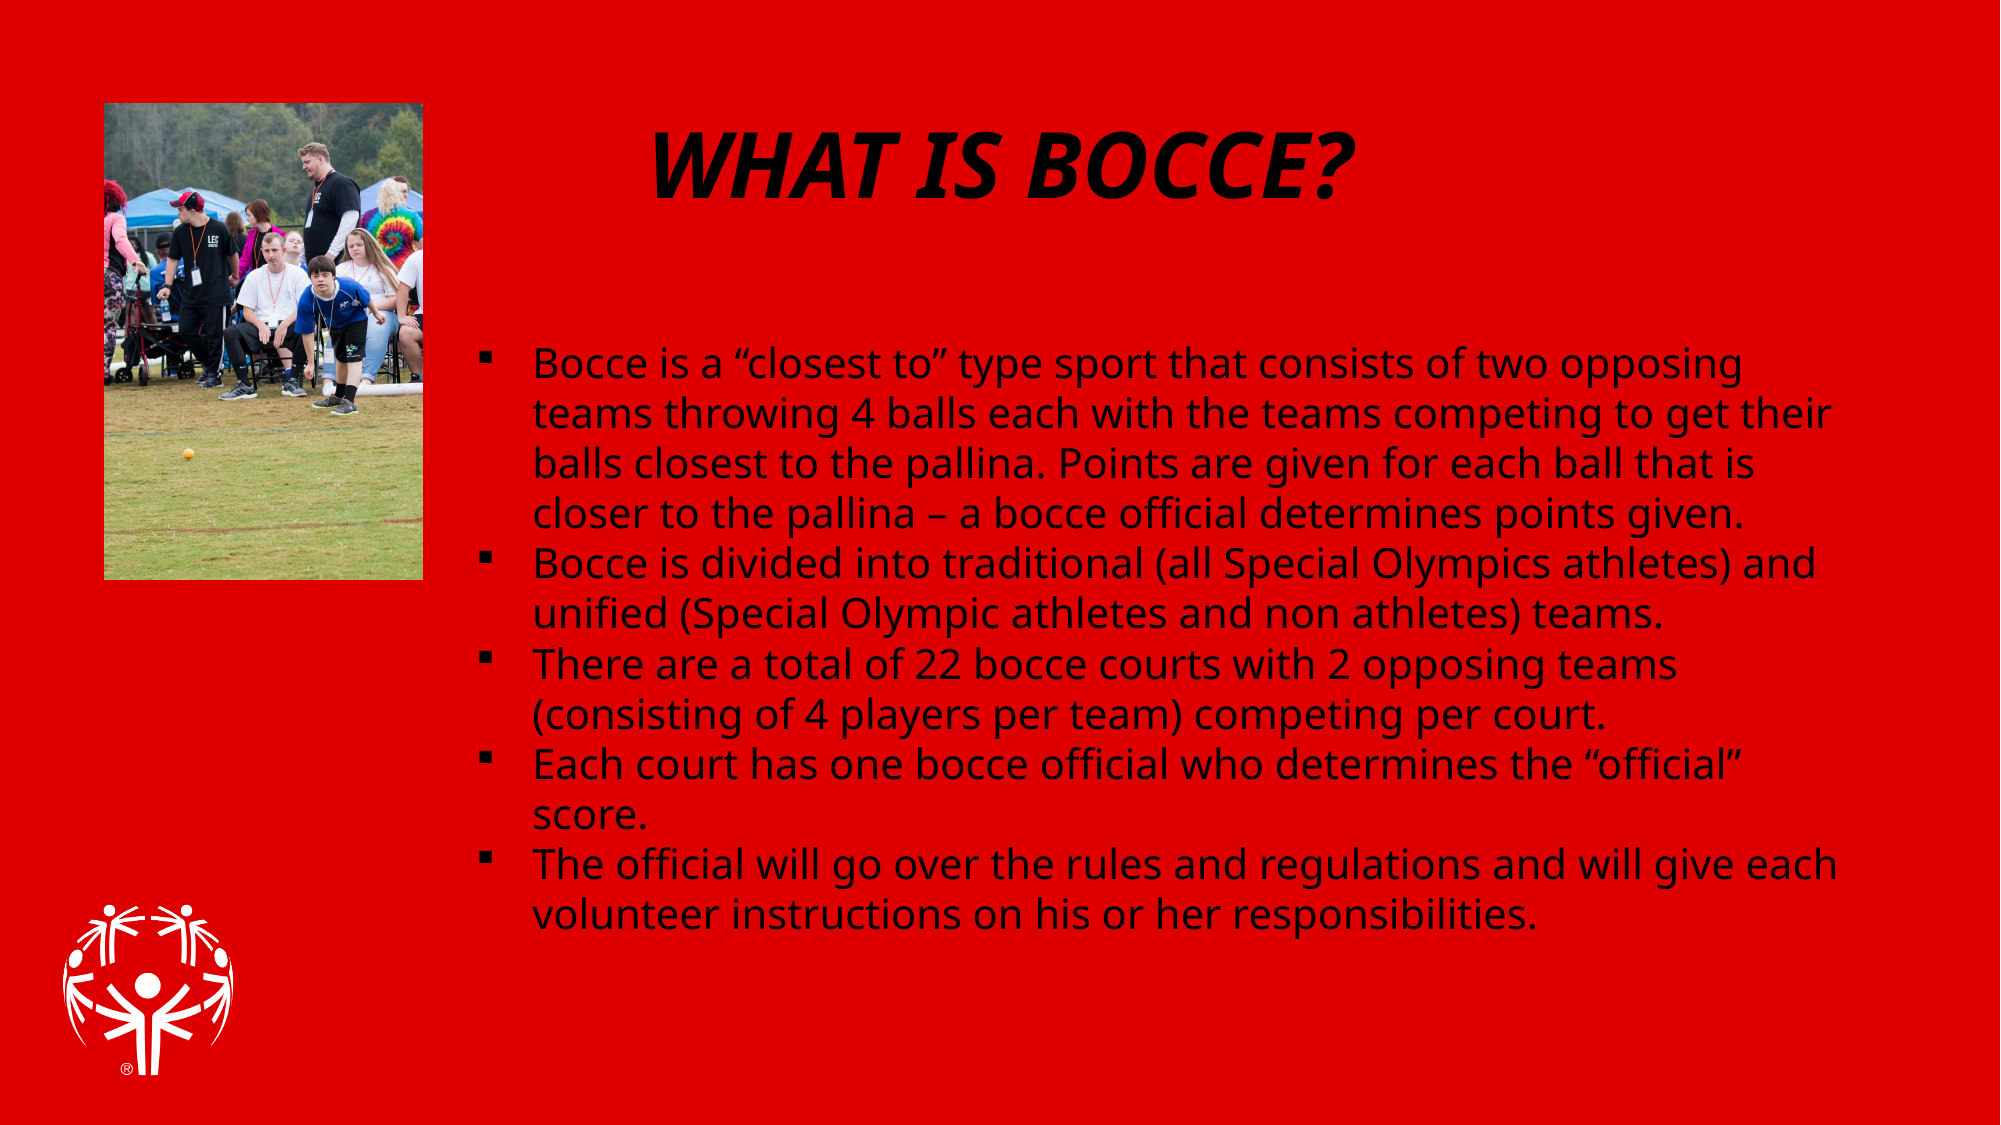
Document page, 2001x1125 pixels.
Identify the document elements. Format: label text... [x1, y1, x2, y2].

title WHAT IS BOCCE? [137, 59, 1863, 278]
text_box Bocce is a “closest to” type sport that consists of two opposing teams throwing 4 balls each with the teams competing to get their balls closest to the pallina. Points are given for each ball that is closer to the pallina – a bocce official determines points given. Bocce is divided into traditional (all Special Olympics athletes) and unified (Special Olympic athletes and non athletes) teams. There are a total of 22 bocce courts with 2 opposing teams (consisting of 4 players per team) competing per court. Each court has one bocce official who determines the “official” score. The official will go over the rules and regulations and will give each volunteer instructions on his or her responsibilities. [461, 329, 1863, 945]
picture [104, 103, 423, 580]
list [0, 881, 287, 1098]
